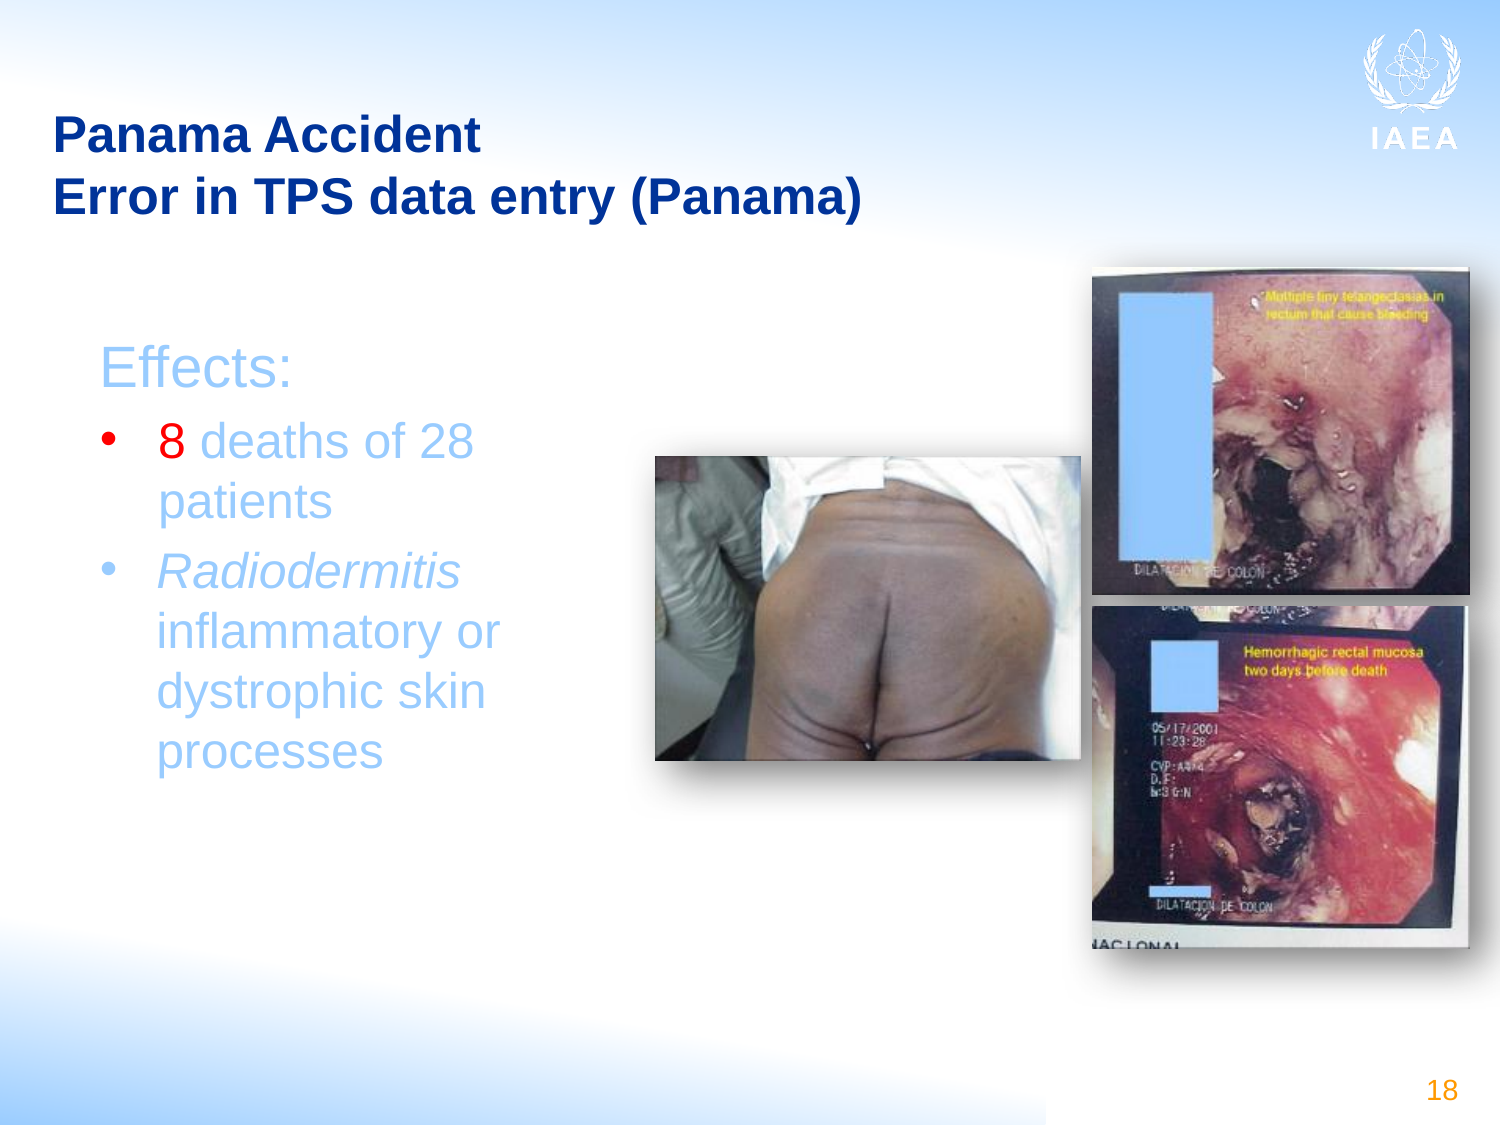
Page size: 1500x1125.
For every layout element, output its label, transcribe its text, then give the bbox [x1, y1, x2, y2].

picture [1092, 606, 1471, 949]
picture [655, 455, 1081, 761]
slide_number 18 [1389, 1063, 1474, 1112]
title Panama Accident Error in TPS data entry (Panama) [37, 91, 1042, 234]
text_box Effects: 8 deaths of 28 patients Radiodermitis inflammatory or dystrophic skin processes [84, 321, 656, 1125]
picture [1092, 266, 1471, 595]
picture [1363, 29, 1461, 149]
